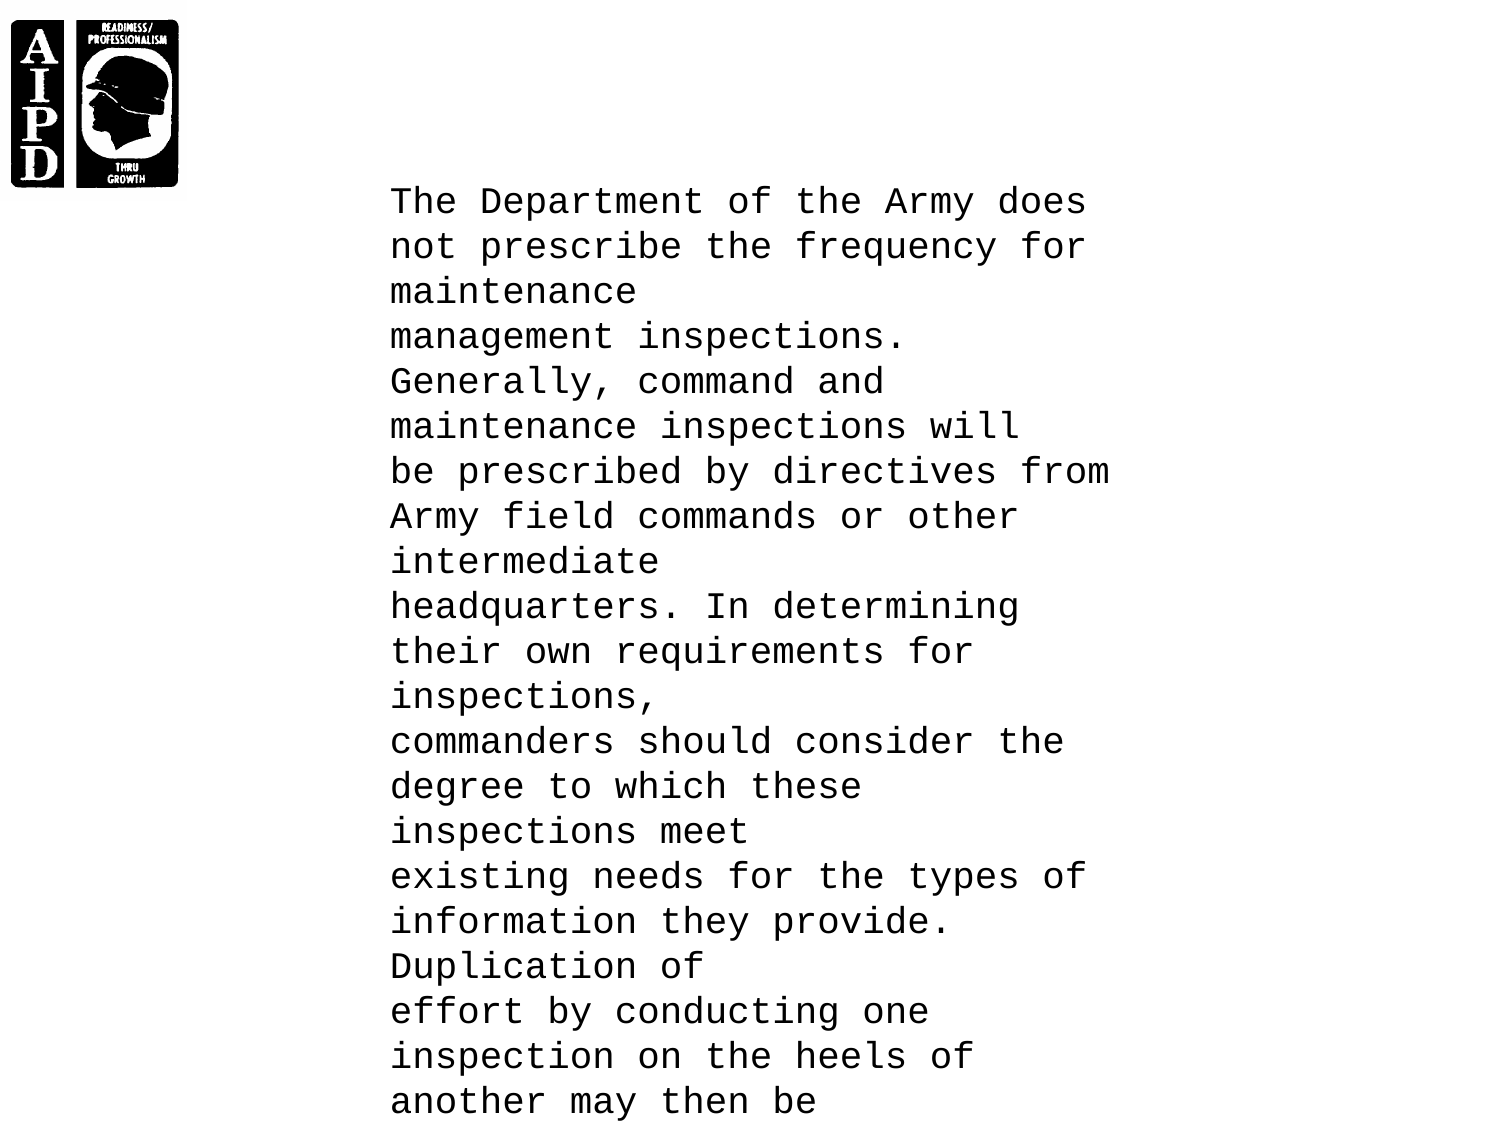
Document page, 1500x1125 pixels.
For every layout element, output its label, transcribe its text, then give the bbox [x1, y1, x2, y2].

picture [0, 0, 187, 201]
text_box The Department of the Army does not prescribe the frequency for maintenance management inspections. Generally, command and maintenance inspections will be prescribed by directives from Army field commands or other intermediate headquarters. In determining their own requirements for inspections, commanders should consider the degree to which these inspections meet existing needs for the types of information they provide. Duplication of effort by conducting one inspection on the heels of another may then be avoided both at the command level and at the inspected unit level. [374, 168, 1125, 1125]
